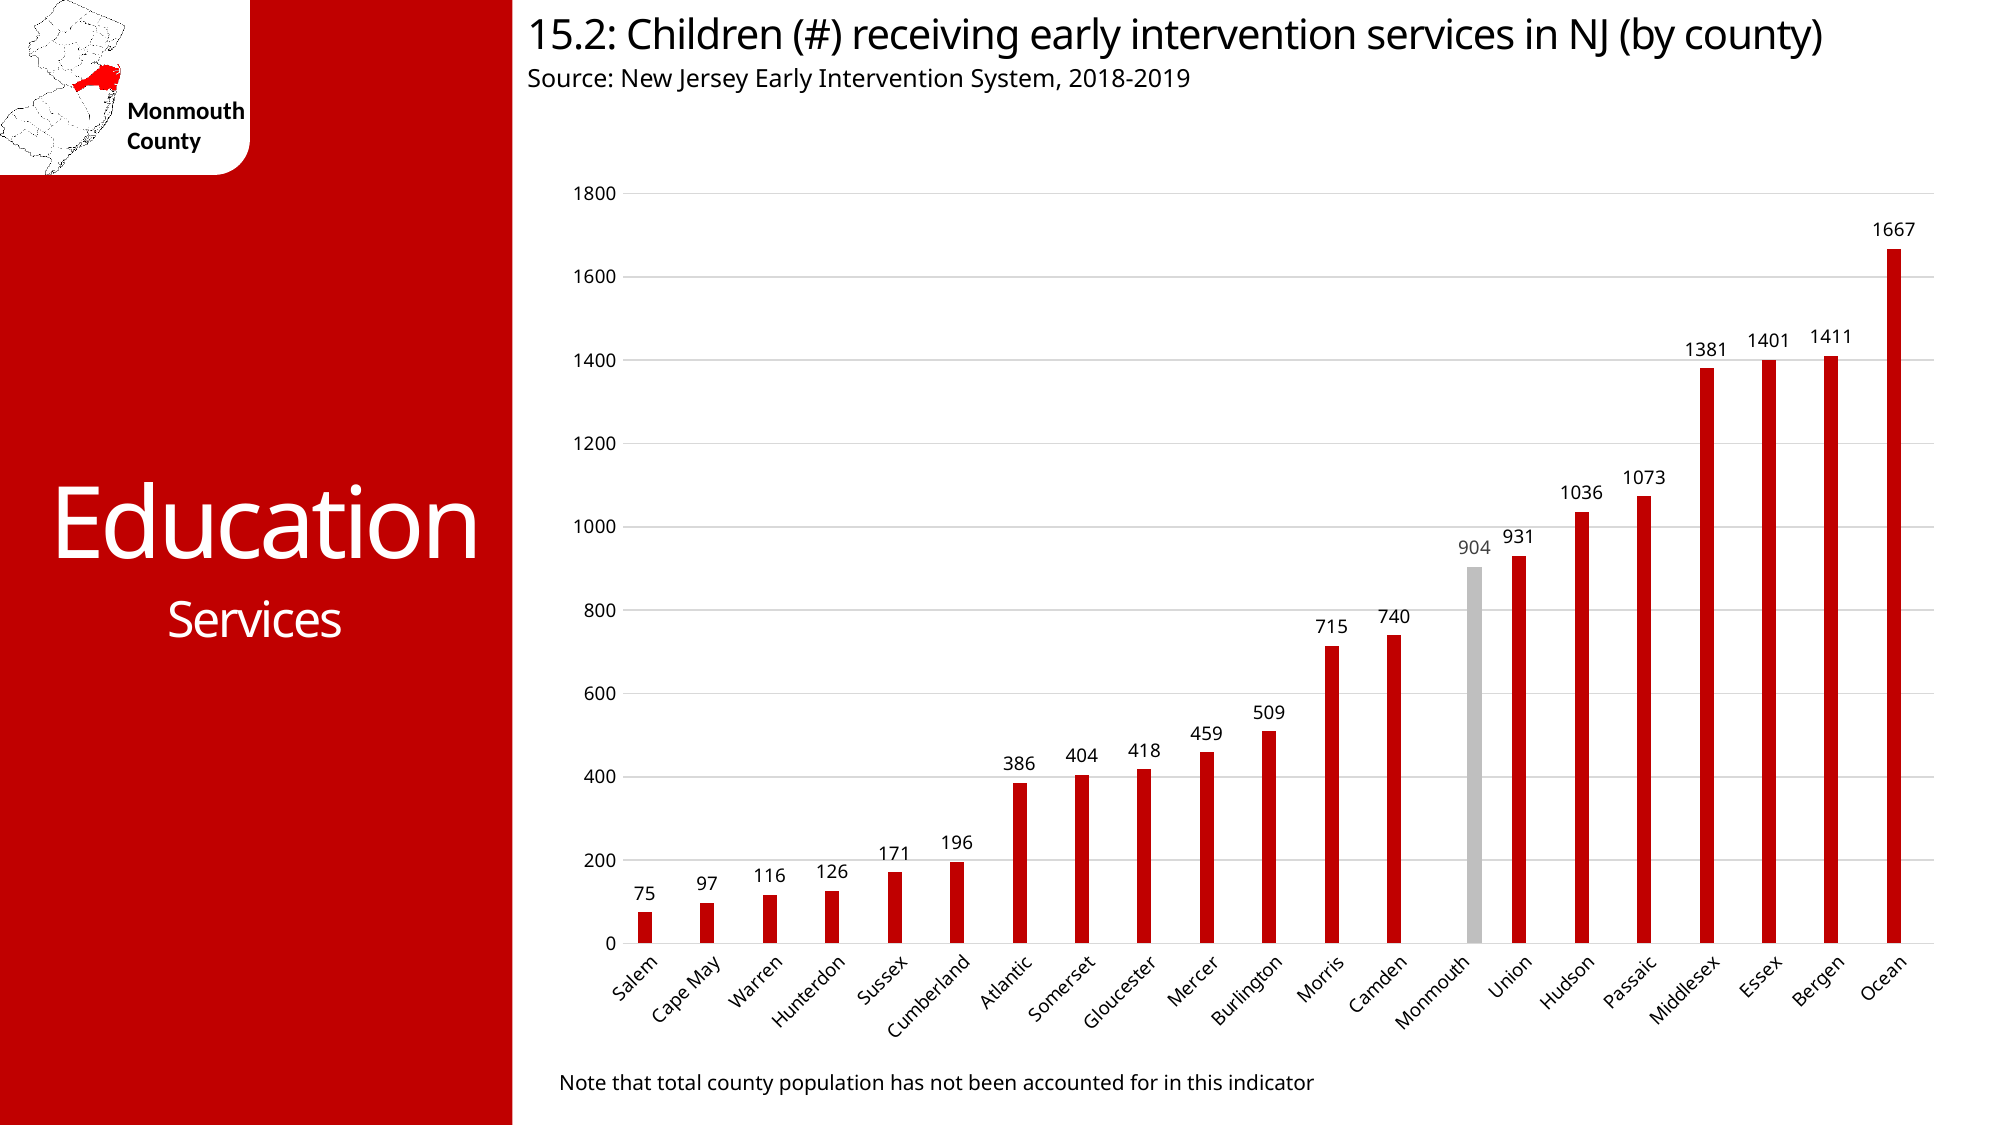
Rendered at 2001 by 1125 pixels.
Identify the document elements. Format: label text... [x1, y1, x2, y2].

text_box Education [0, 112, 533, 1013]
text_box Services [0, 587, 512, 657]
text_box Note that total county population has not been accounted for in this indicator [544, 1071, 1945, 1103]
text_box Source: New Jersey Early Intervention System, 2018-2019 [512, 55, 1891, 101]
chart [544, 162, 1963, 1063]
picture [0, 0, 125, 112]
text_box 15.2: Children (#) receiving early intervention services in NJ (by county) [512, 0, 2000, 65]
